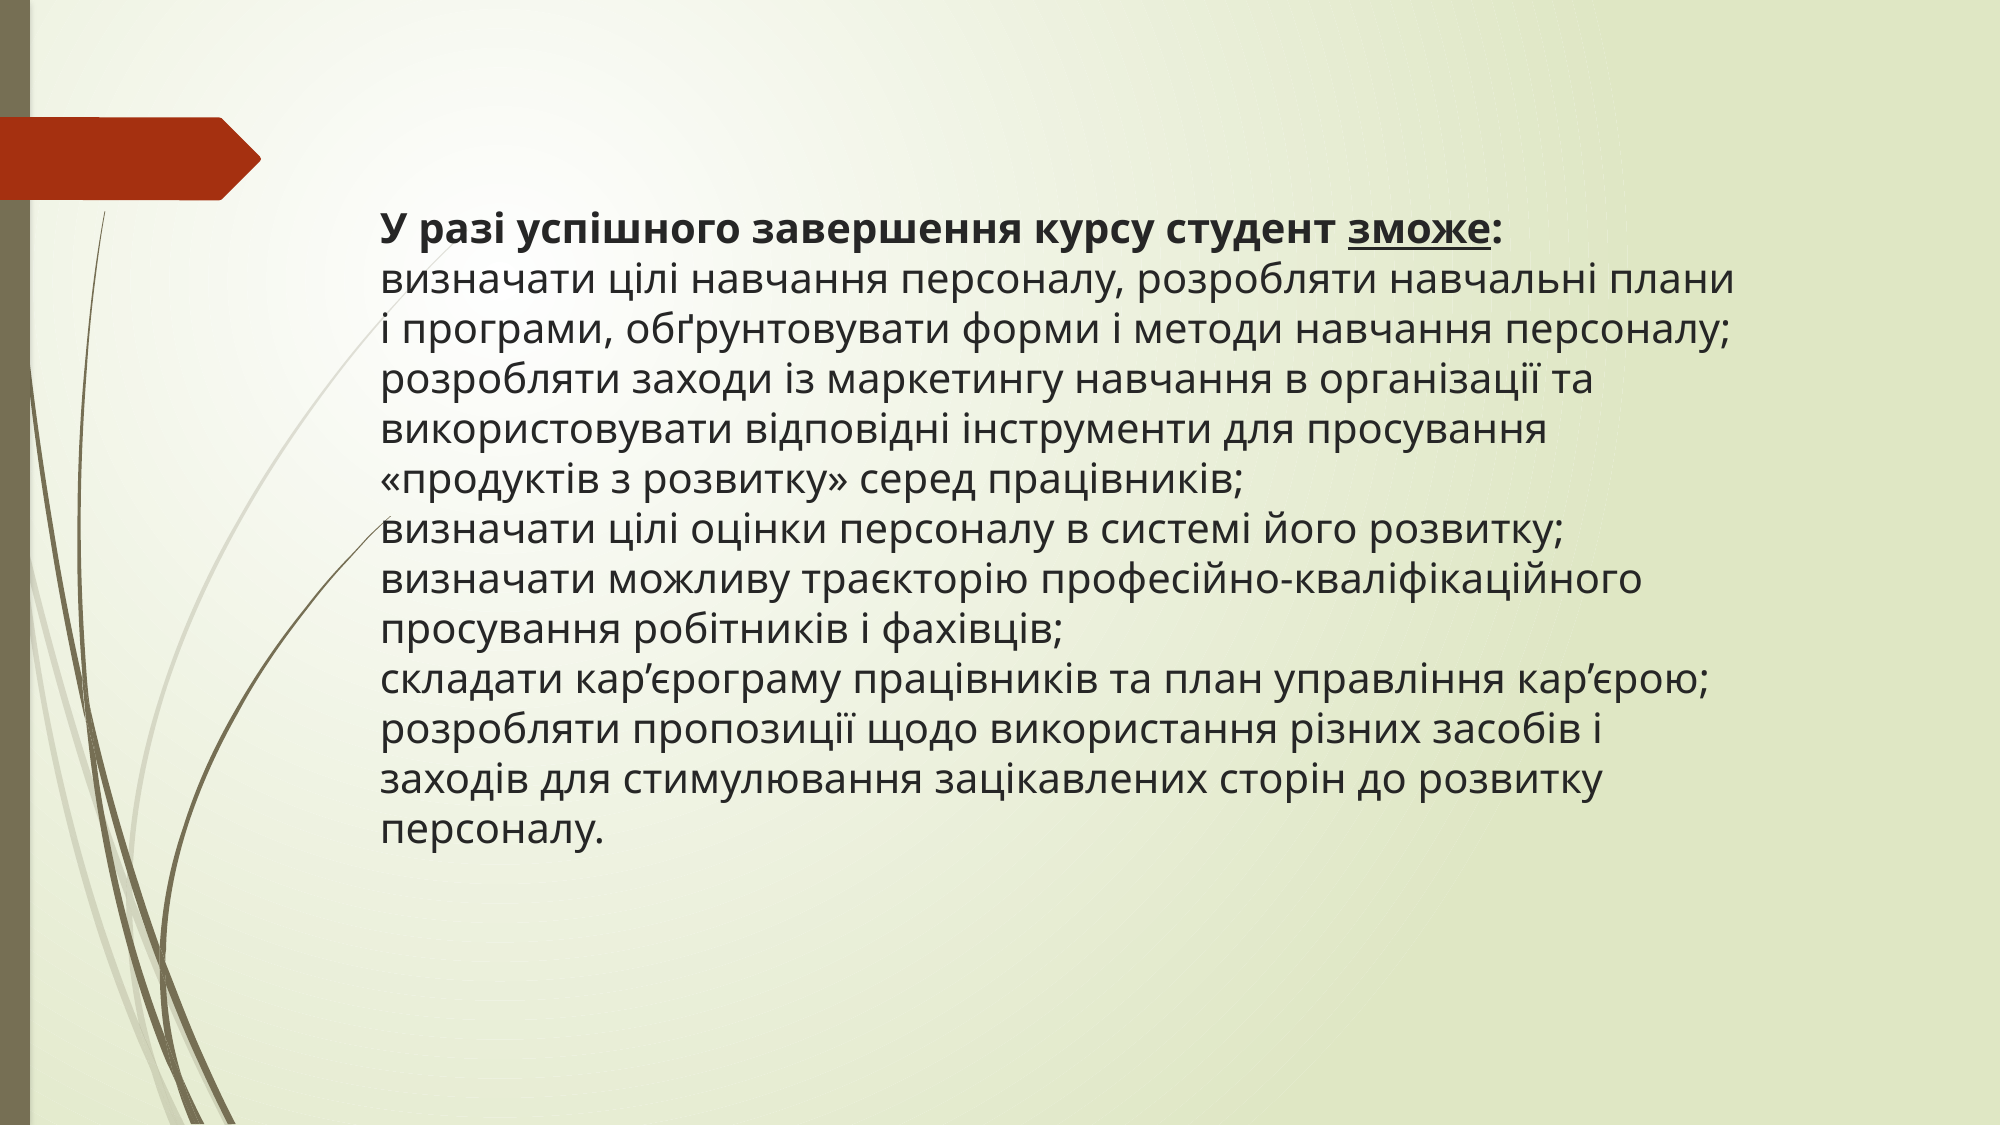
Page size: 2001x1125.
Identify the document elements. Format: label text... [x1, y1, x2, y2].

title У разі успішного завершення курсу студент зможе: визначати цілі навчання персоналу, розробляти навчальні плани і програми, обґрунтовувати форми і методи навчання персоналу; розробляти заходи із маркетингу навчання в організації та використовувати відповідні інструменти для просування «продуктів з розвитку» серед працівників; визначати цілі оцінки персоналу в системі його розвитку; визначати можливу траєкторію професійно-кваліфікаційного просування робітників і фахівців; складати кар’єрограму працівників та план управління кар’єрою; розробляти пропозиції щодо використання різних засобів і заходів для стимулювання зацікавлених сторін до розвитку персоналу. [364, 194, 1762, 1020]
